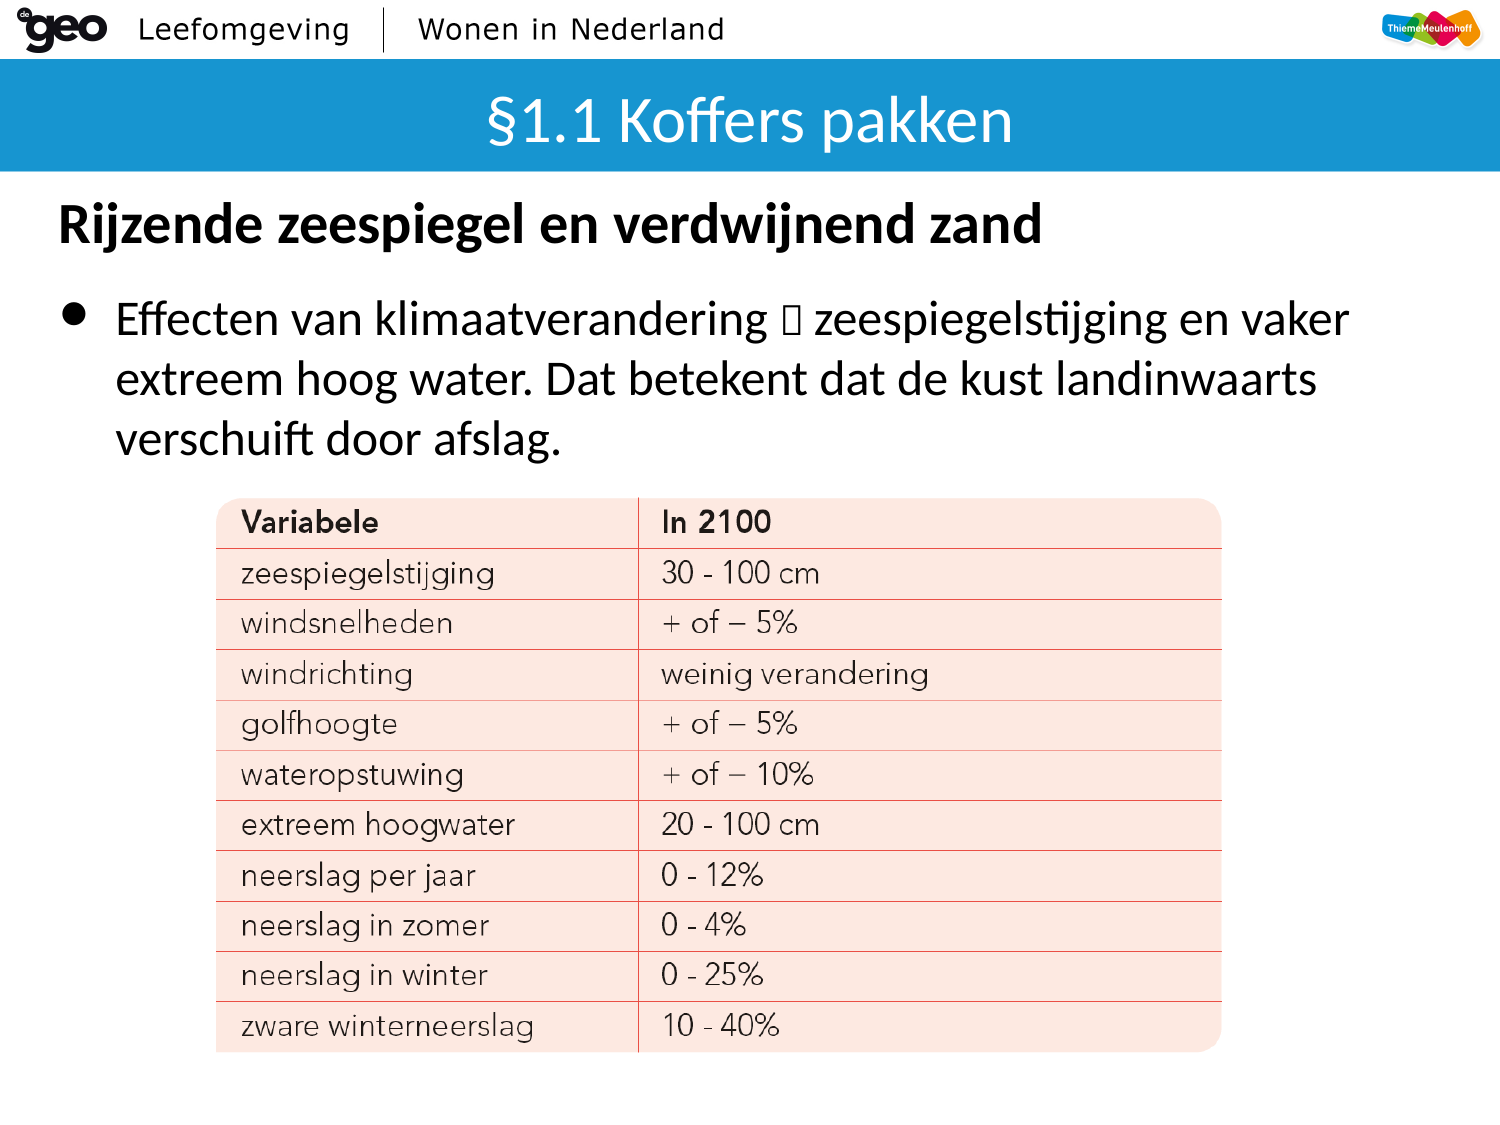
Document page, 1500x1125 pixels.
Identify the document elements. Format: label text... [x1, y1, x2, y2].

picture [0, 0, 1500, 61]
picture [206, 491, 1230, 1059]
title §1.1 Koffers pakken [0, 61, 1500, 173]
list Rijzende zeespiegel en verdwijnend zand Effecten van klimaatverandering  zeespiegelstijging en vaker extreem hoog water. Dat betekent dat de kust landinwaarts verschuift door afslag. [0, 177, 1495, 1081]
picture [0, 173, 1500, 1125]
